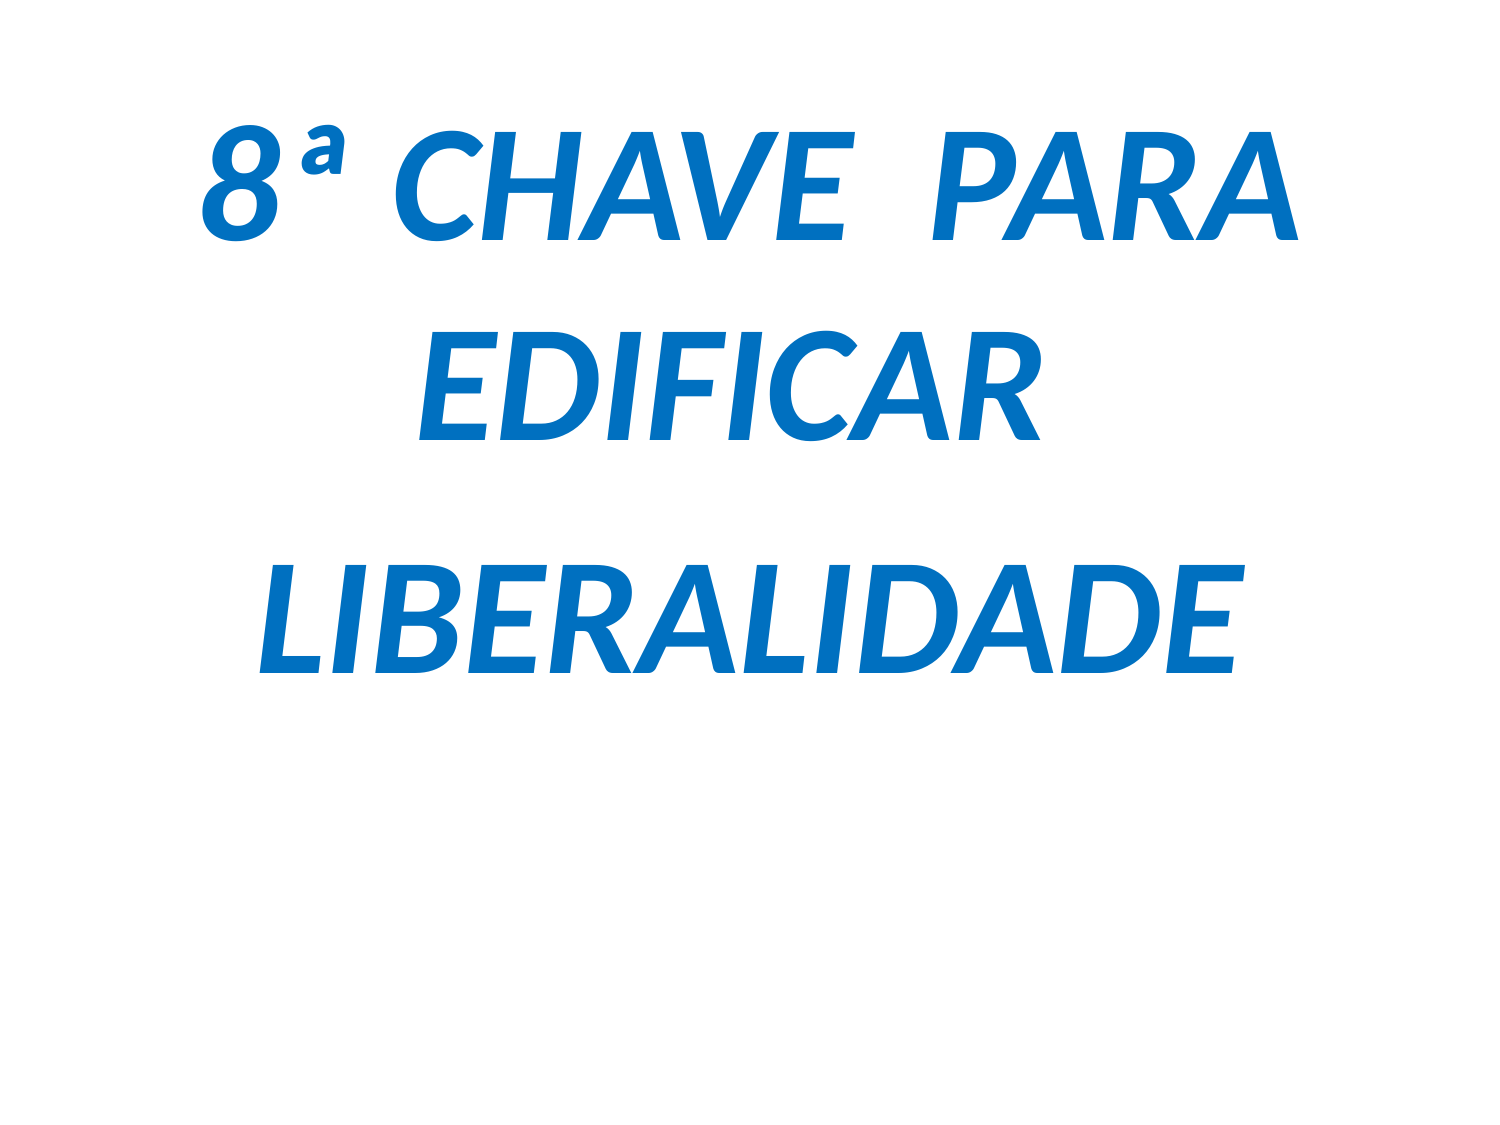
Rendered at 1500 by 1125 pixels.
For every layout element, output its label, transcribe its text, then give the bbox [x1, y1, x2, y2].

list 8ª CHAVE PARA EDIFICAR liberalidade [75, 66, 1425, 1005]
